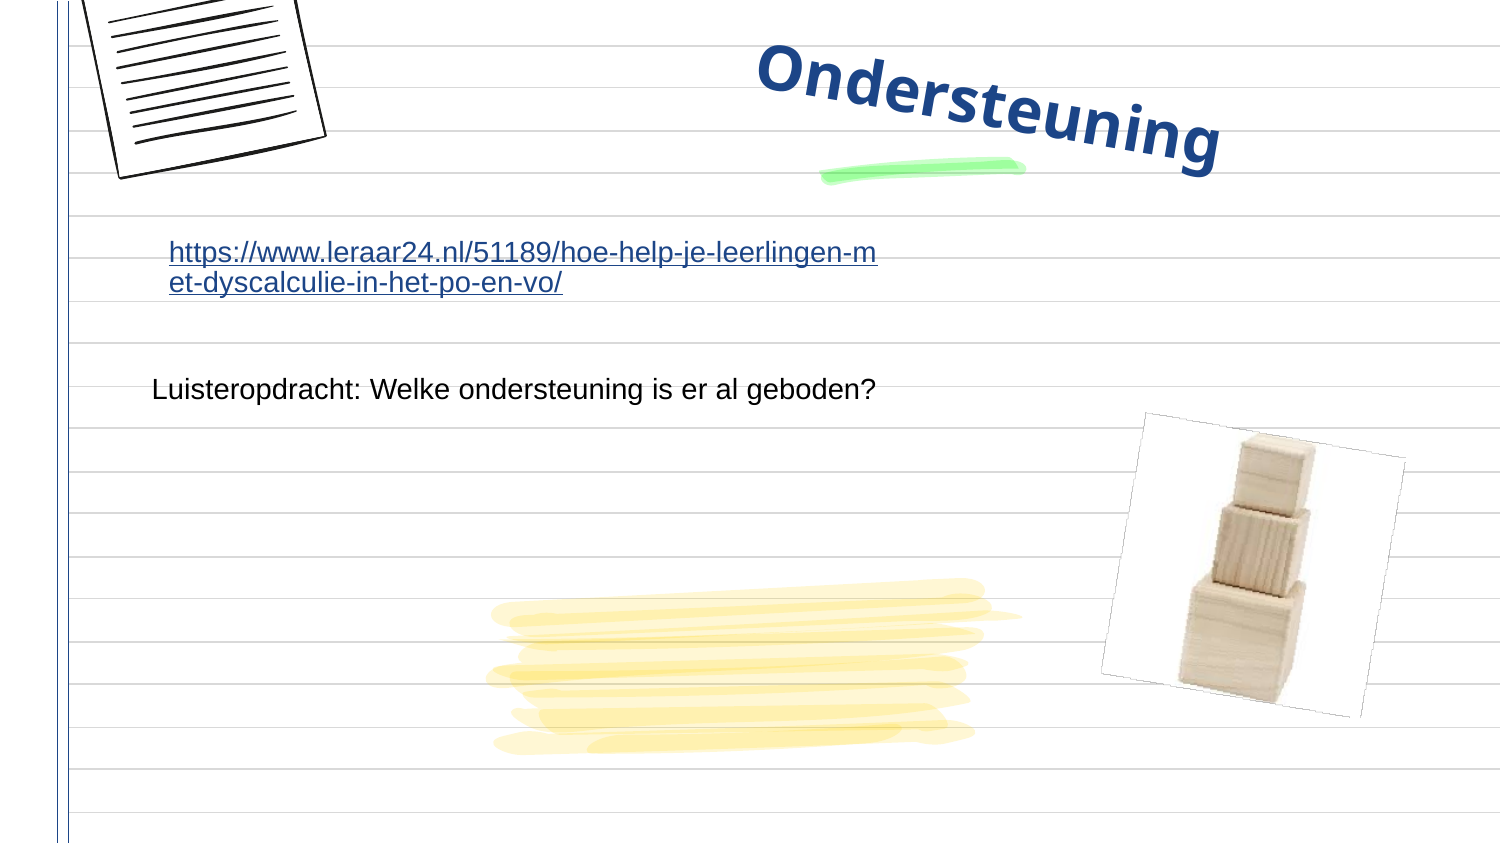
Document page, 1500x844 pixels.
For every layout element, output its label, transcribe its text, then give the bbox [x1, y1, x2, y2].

picture [1102, 413, 1406, 718]
text_box Ondersteuning [689, 0, 1291, 210]
text_box Luisteropdracht: Welke ondersteuning is er al geboden? [136, 362, 1079, 413]
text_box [472, 577, 1028, 756]
text_box https://www.leraar24.nl/51189/hoe-help-je-leerlingen-met-dyscalculie-in-het-po-en-vo/ [154, 226, 905, 311]
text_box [815, 156, 1028, 186]
